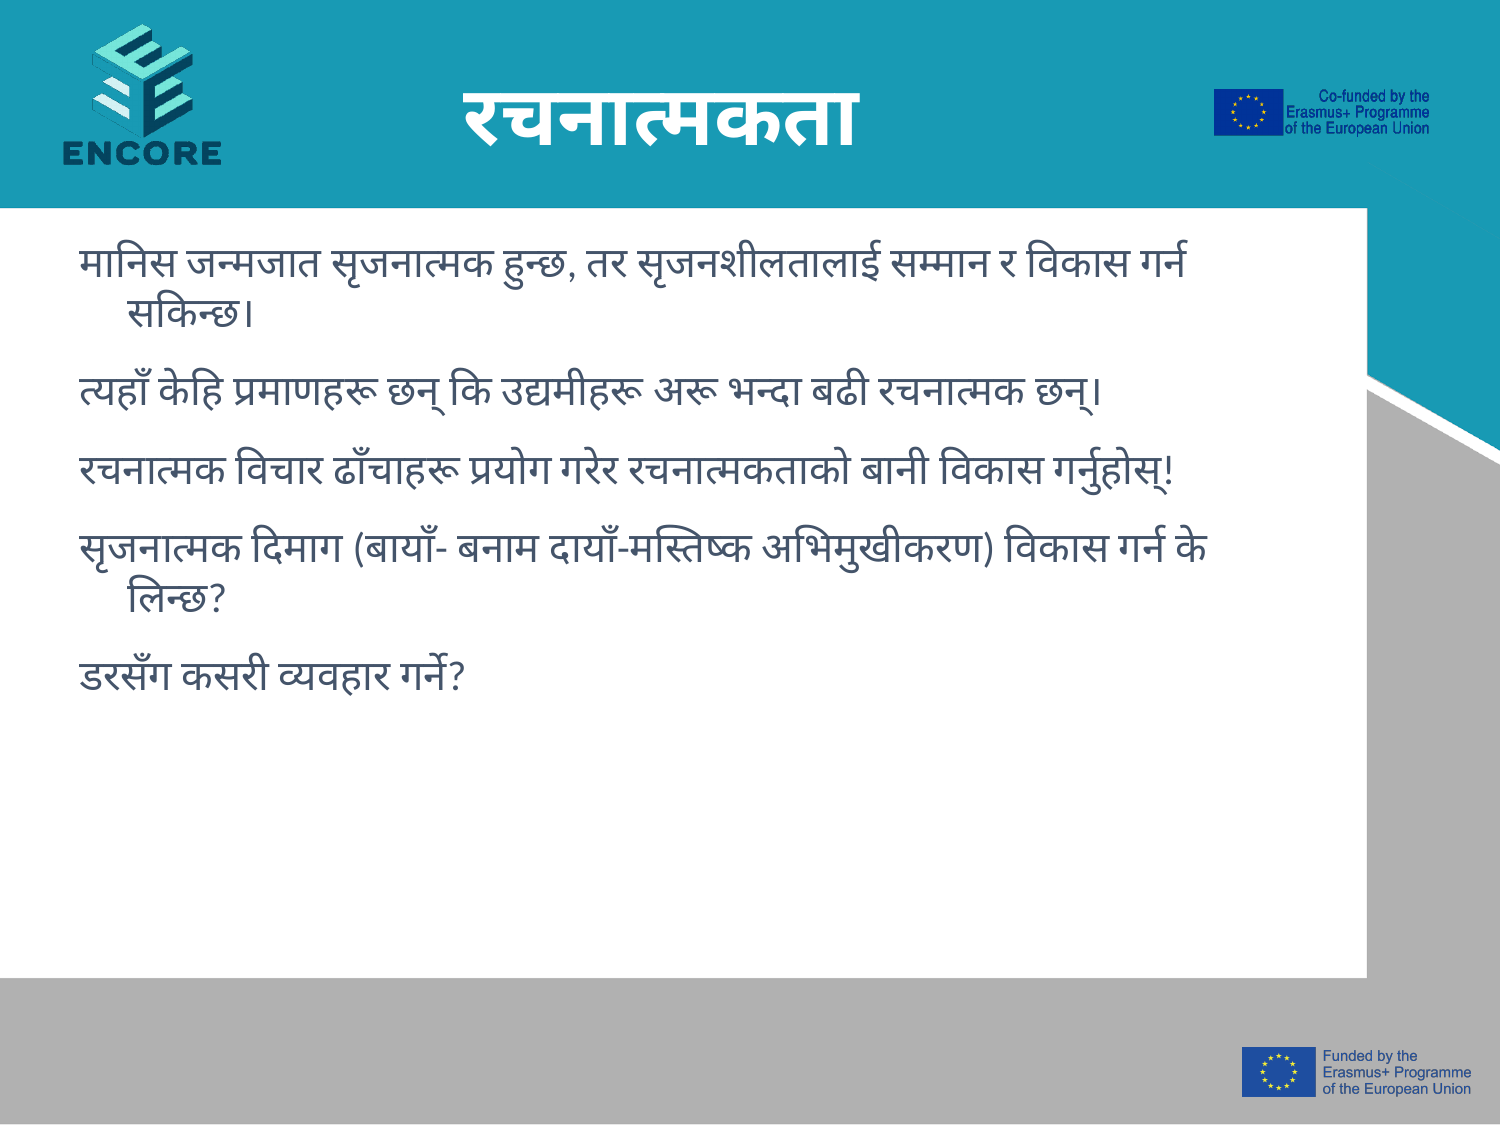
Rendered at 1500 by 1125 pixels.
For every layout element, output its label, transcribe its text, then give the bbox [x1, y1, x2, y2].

picture [0, 0, 1500, 1125]
title रचनात्मकता [433, 9, 1234, 228]
text_box मानिस जन्मजात सृजनात्मक हुन्छ, तर सृजनशीलतालाई सम्मान र विकास गर्न सकिन्छ। त्यहाँ केहि प्रमाणहरू छन् कि उद्यमीहरू अरू भन्दा बढी रचनात्मक छन्। रचनात्मक विचार ढाँचाहरू प्रयोग गरेर रचनात्मकताको बानी विकास गर्नुहोस्! सृजनात्मक दिमाग (बायाँ- बनाम दायाँ-मस्तिष्क अभिमुखीकरण) विकास गर्न के लिन्छ? डरसँग कसरी व्यवहार गर्ने? [39, 228, 1281, 920]
